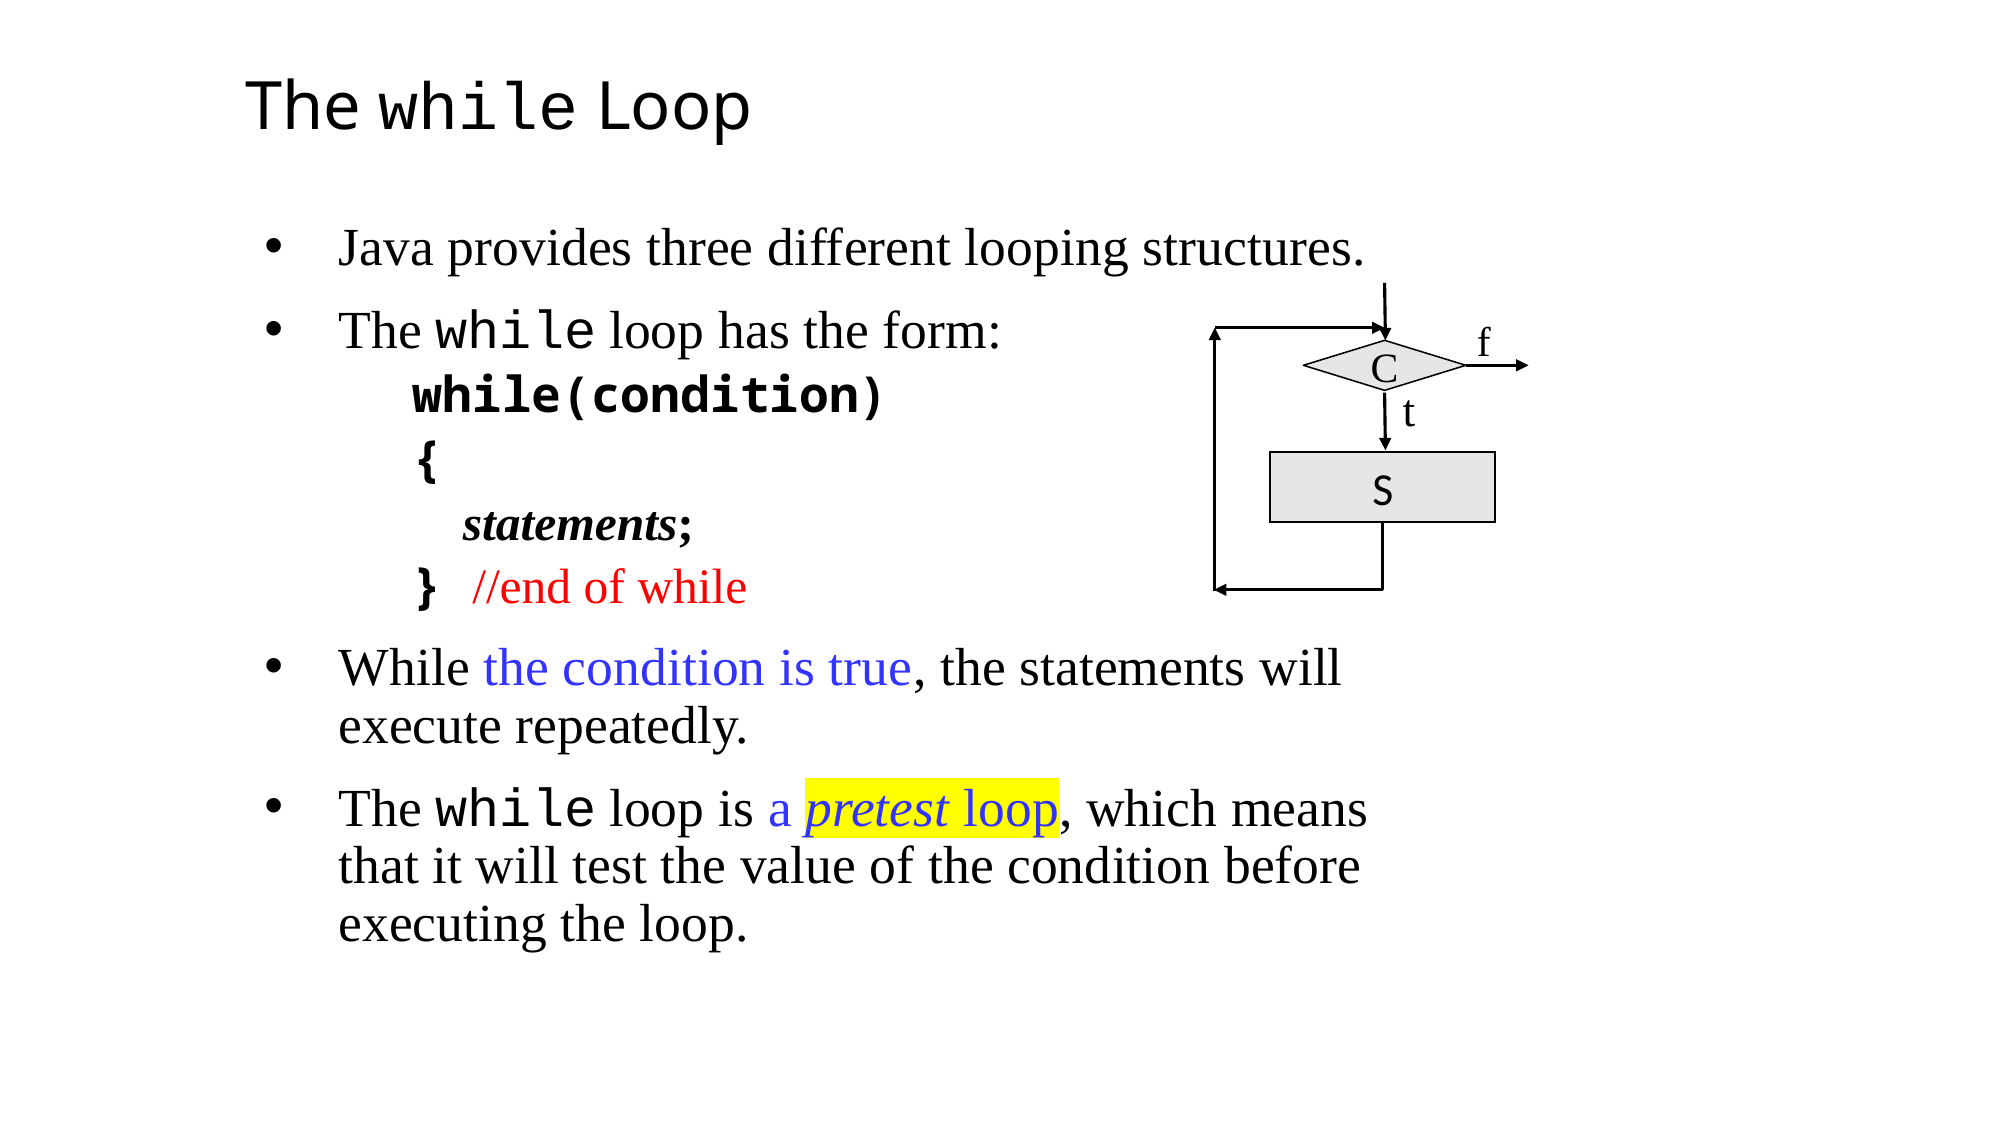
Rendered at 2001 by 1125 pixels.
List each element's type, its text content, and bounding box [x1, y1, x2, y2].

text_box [1265, 471, 1332, 641]
text_box S [1269, 451, 1496, 523]
text_box t [1387, 373, 1451, 443]
text_box Java provides three different looping structures. The while loop has the form: while(condition) { statements; } //end of while While the condition is true, the statements will execute repeatedly. The while loop is a pretest loop, which means that it will test the value of the condition before executing the loop. [249, 211, 1452, 962]
text_box The while Loop [230, 26, 805, 190]
text_box C [1303, 340, 1462, 391]
text_box f [1462, 307, 1525, 372]
